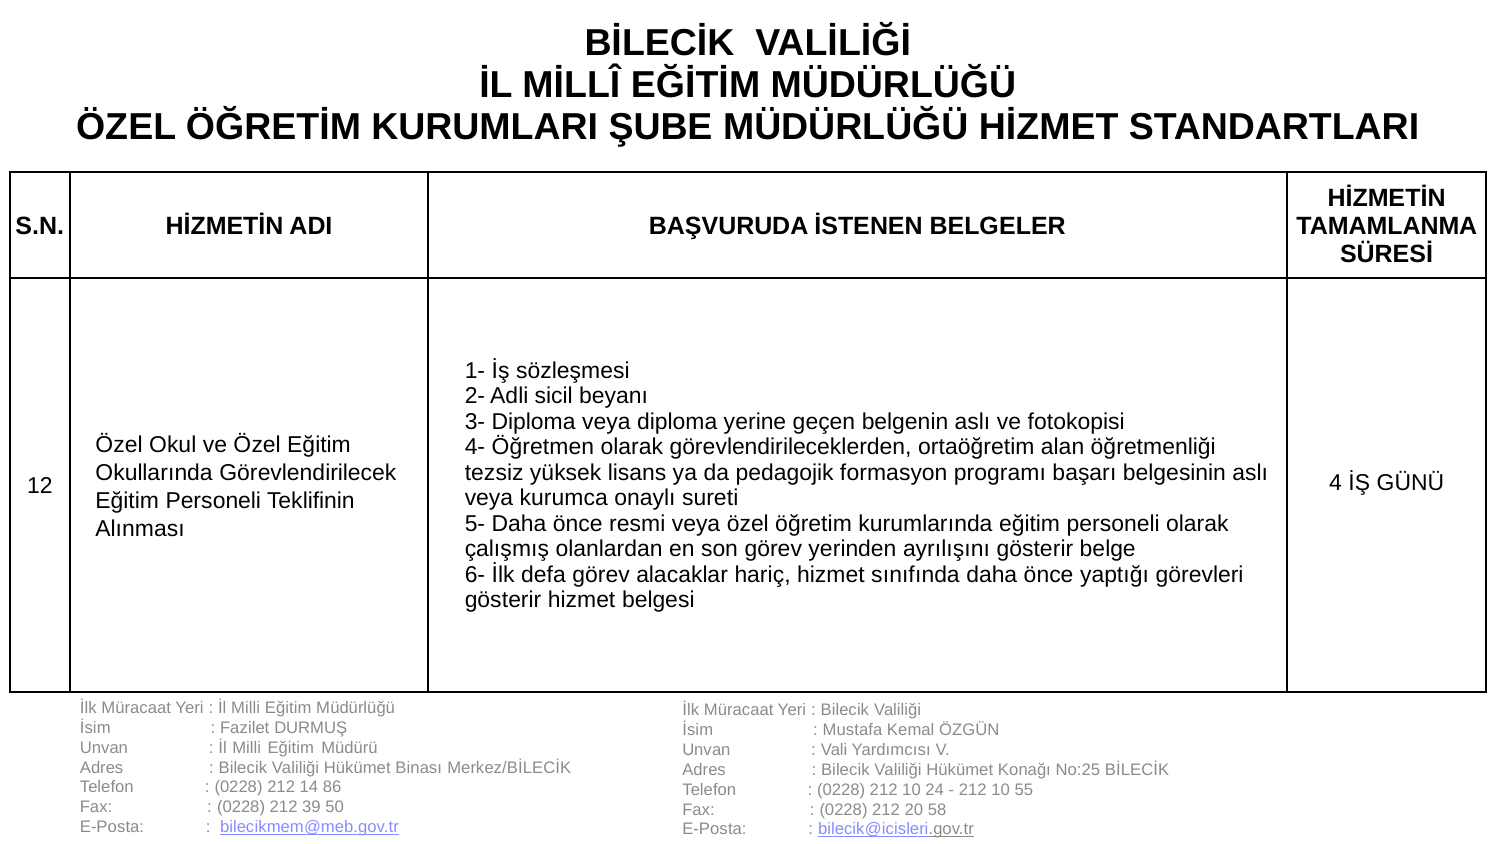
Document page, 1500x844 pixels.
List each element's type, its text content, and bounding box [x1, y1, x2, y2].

table_cell HİZMETİN ADI [71, 173, 427, 277]
table_cell BAŞVURUDA İSTENEN BELGELER [429, 173, 1286, 277]
table_cell 12 [11, 279, 69, 691]
table_cell S.N. [11, 173, 69, 277]
table_header BİLECİK VALİLİĞİ İL MİLLÎ EĞİTİM MÜDÜRLÜĞÜ ÖZEL ÖĞRETİM KURUMLARI ŞUBE MÜDÜRLÜĞÜ HİZMET STANDARTLARI [10, 0, 1486, 171]
table_cell 4 İŞ GÜNÜ [1288, 279, 1485, 691]
table_cell 1- İş sözleşmesi 2- Adli sicil beyanı 3- Diploma veya diploma yerine geçen belgenin aslı ve fotokopisi 4- Öğretmen olarak görevlendirileceklerden, ortaöğretim alan öğretmenliği tezsiz yüksek lisans ya da pedagojik formasyon programı başarı belgesinin aslı veya kurumca onaylı sureti 5- Daha önce resmi veya özel öğretim kurumlarında eğitim personeli olarak çalışmış olanlardan en son görev yerinden ayrılışını gösterir belge 6- İlk defa görev alacaklar hariç, hizmet sınıfında daha önce yaptığı görevleri gösterir hizmet belgesi [429, 279, 1286, 691]
table_cell Özel Okul ve Özel Eğitim Okullarında Görevlendirilecek Eğitim Personeli Teklifinin Alınması [71, 279, 427, 691]
table_cell HİZMETİN TAMAMLANMA SÜRESİ [1288, 173, 1485, 277]
